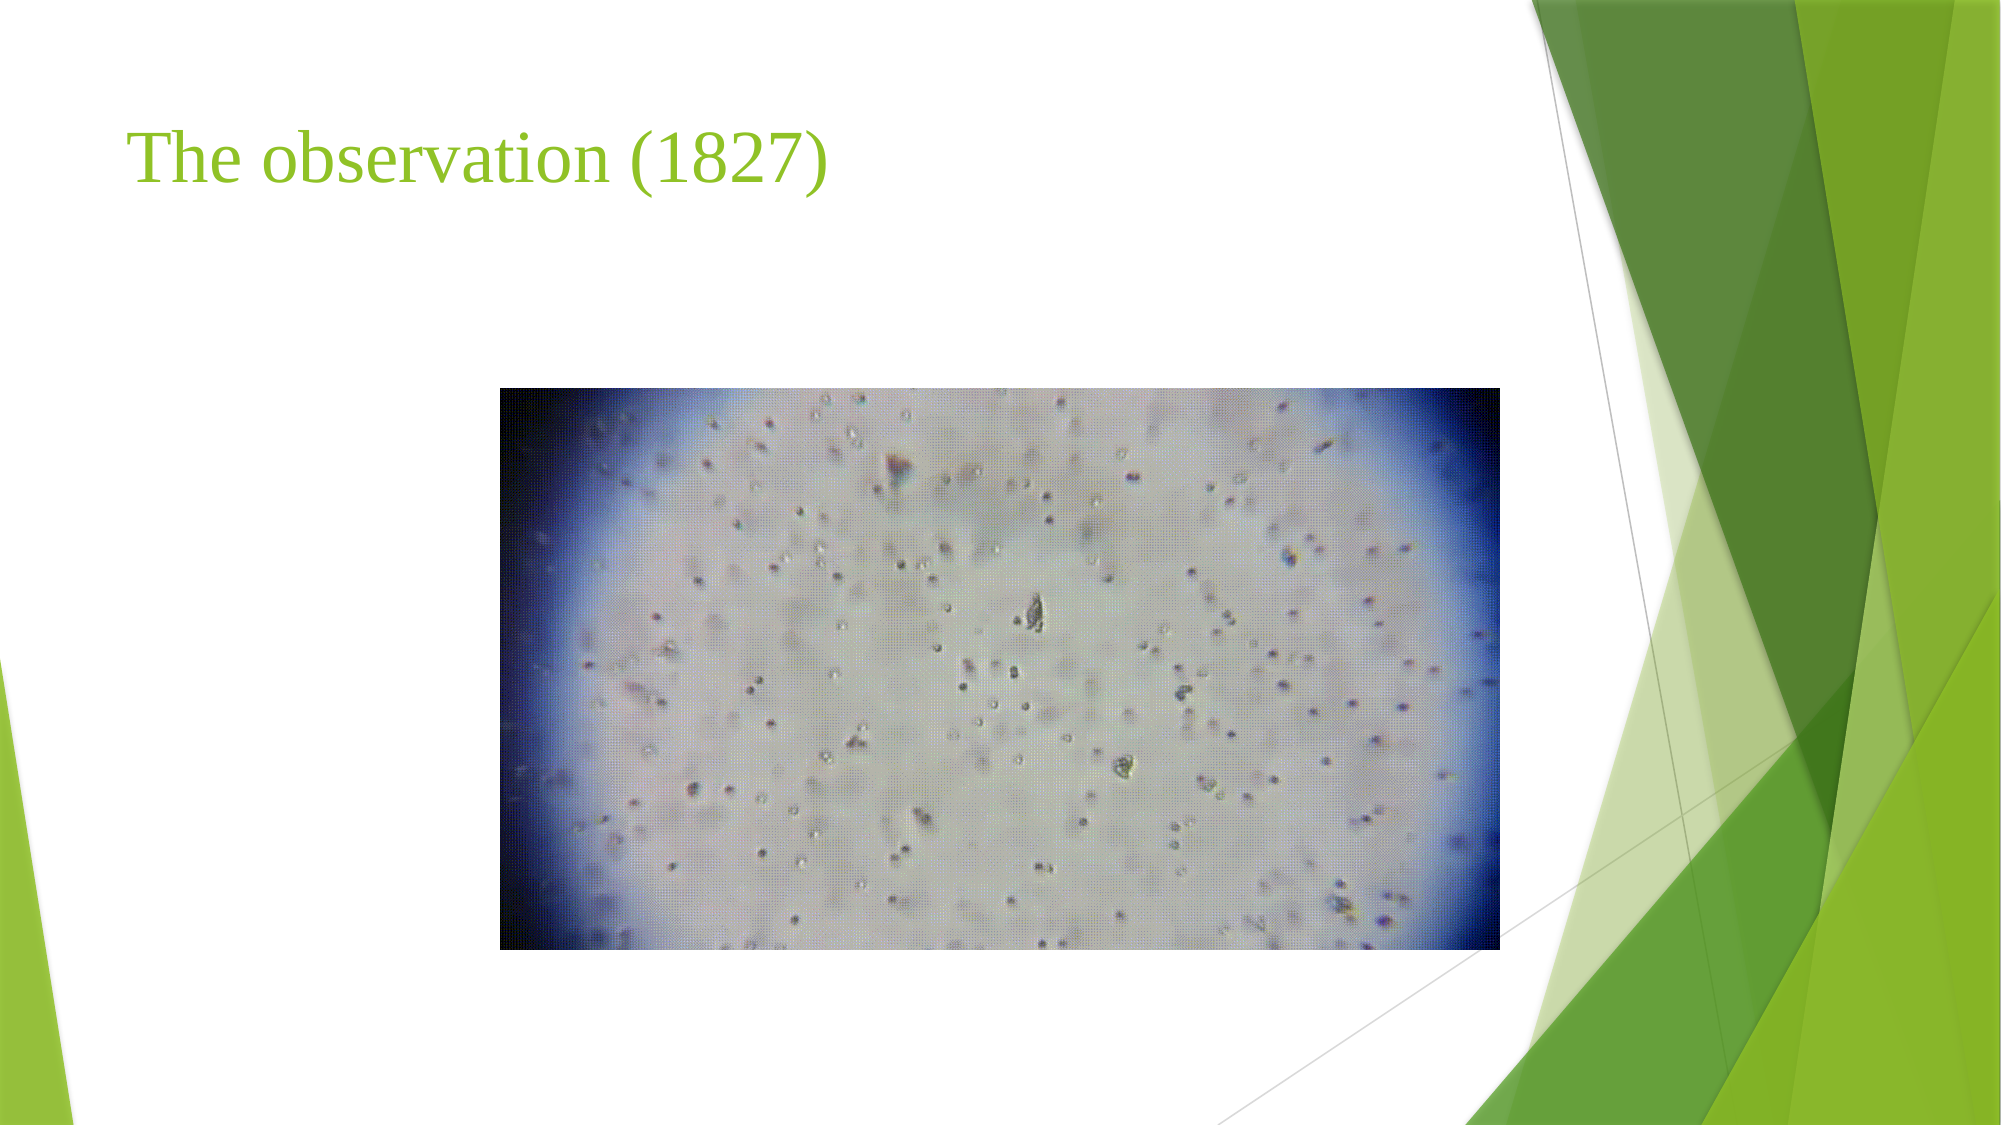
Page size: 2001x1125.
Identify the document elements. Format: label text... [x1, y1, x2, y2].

title The observation (1827) [111, 99, 1522, 317]
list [500, 387, 1500, 951]
